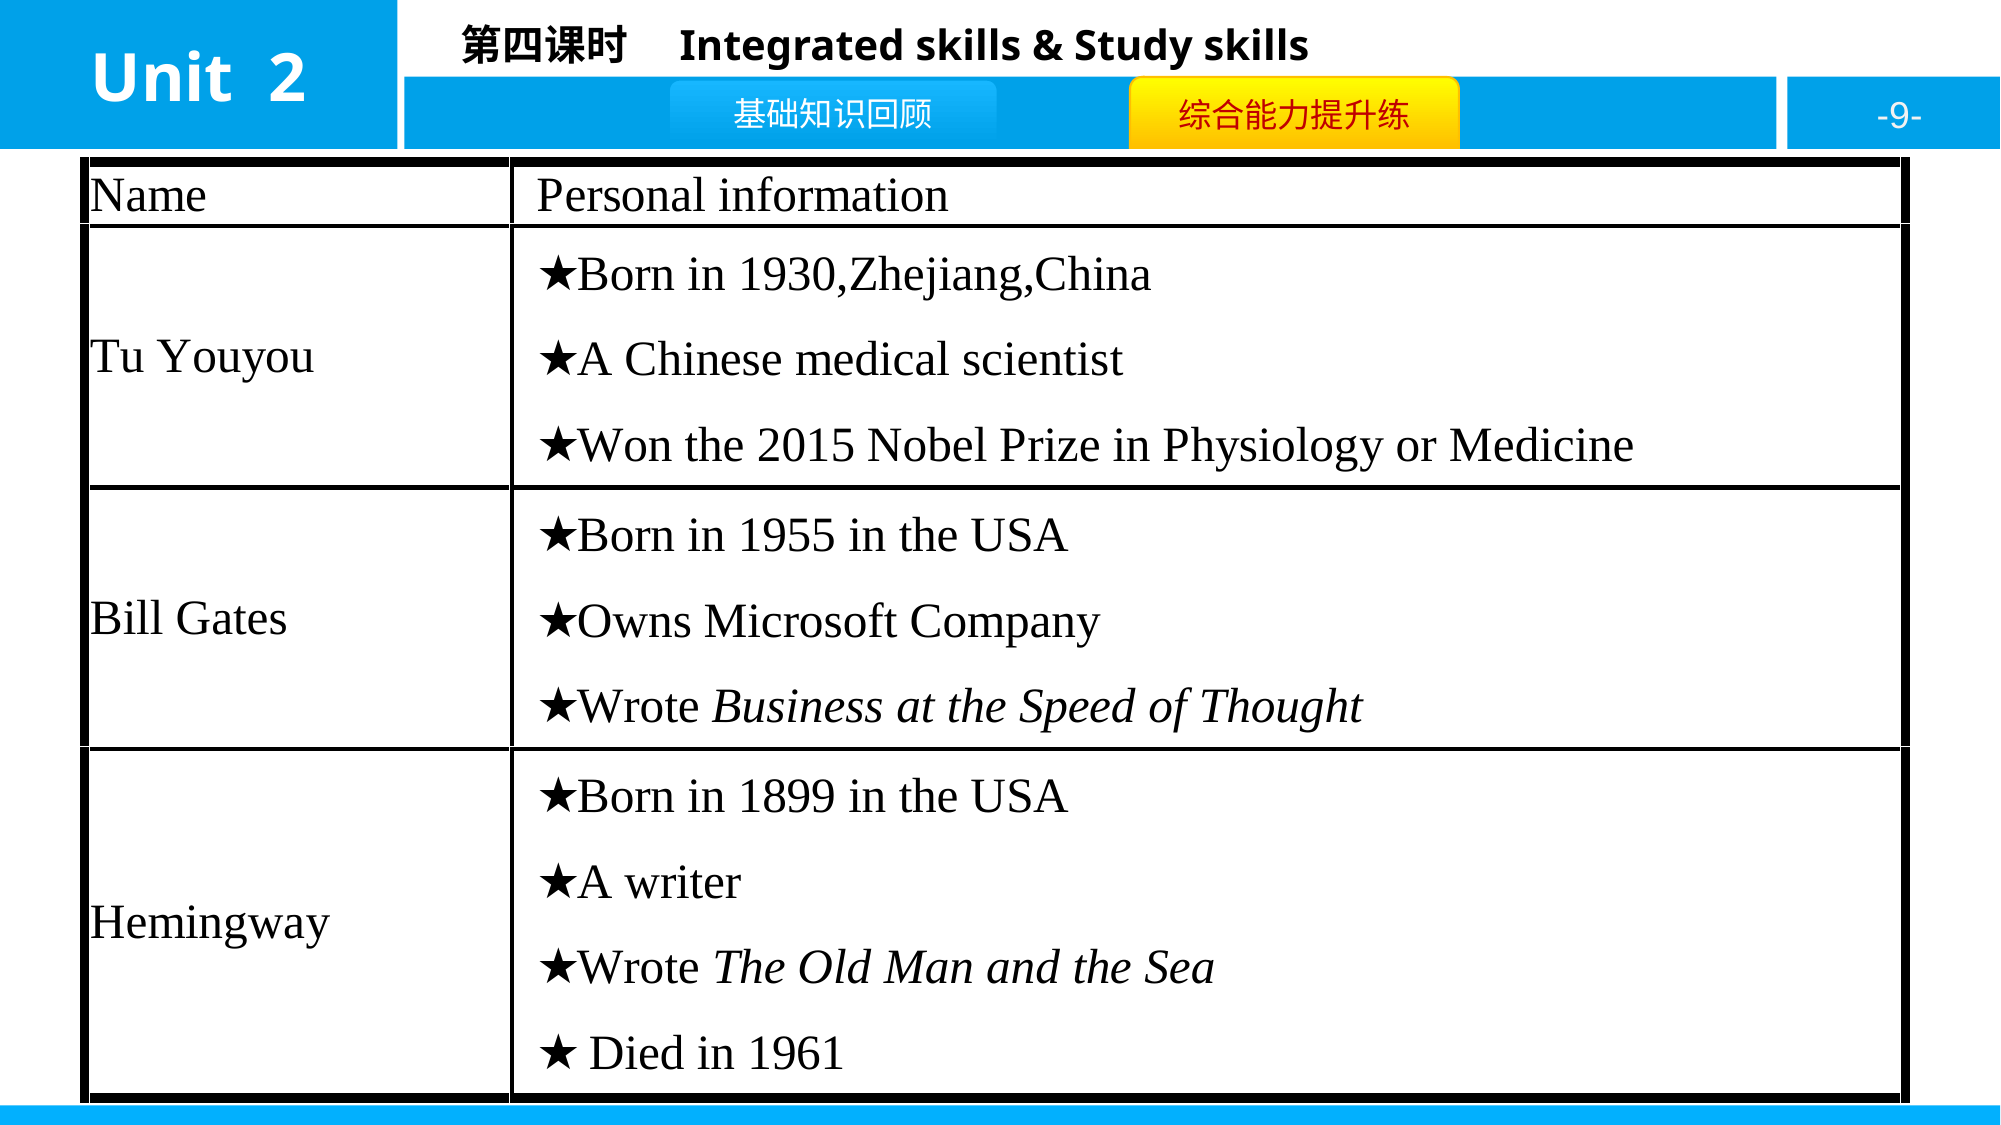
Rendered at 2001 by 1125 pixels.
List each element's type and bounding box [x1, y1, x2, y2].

text_box [78, 156, 1930, 1125]
